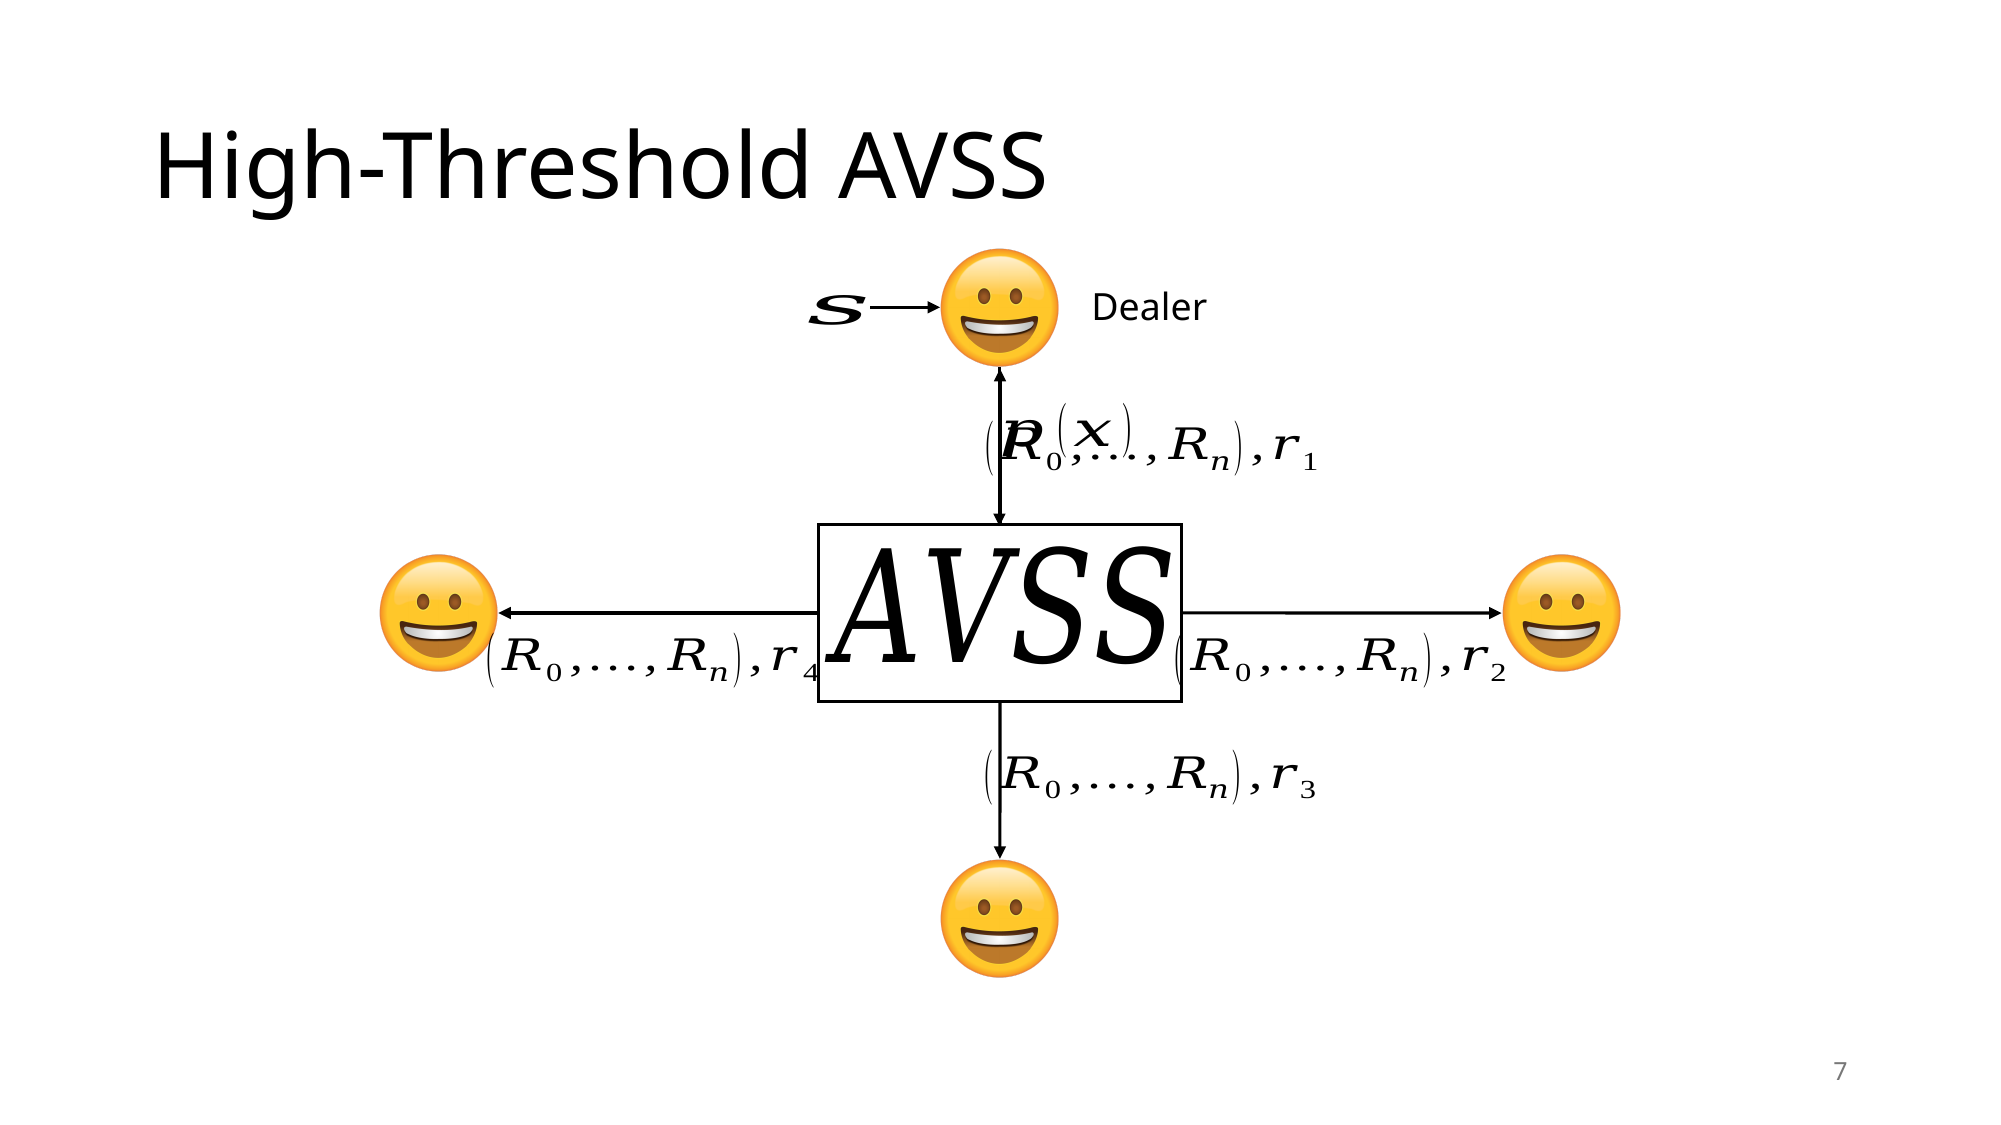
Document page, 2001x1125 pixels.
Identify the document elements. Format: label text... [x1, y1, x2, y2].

picture [1500, 552, 1622, 674]
picture [939, 858, 1061, 980]
title High-Threshold AVSS [137, 59, 1863, 278]
picture [939, 246, 1061, 368]
text_box Dealer [1076, 275, 1392, 335]
picture [377, 552, 499, 674]
slide_number 7 [1412, 1042, 1863, 1103]
